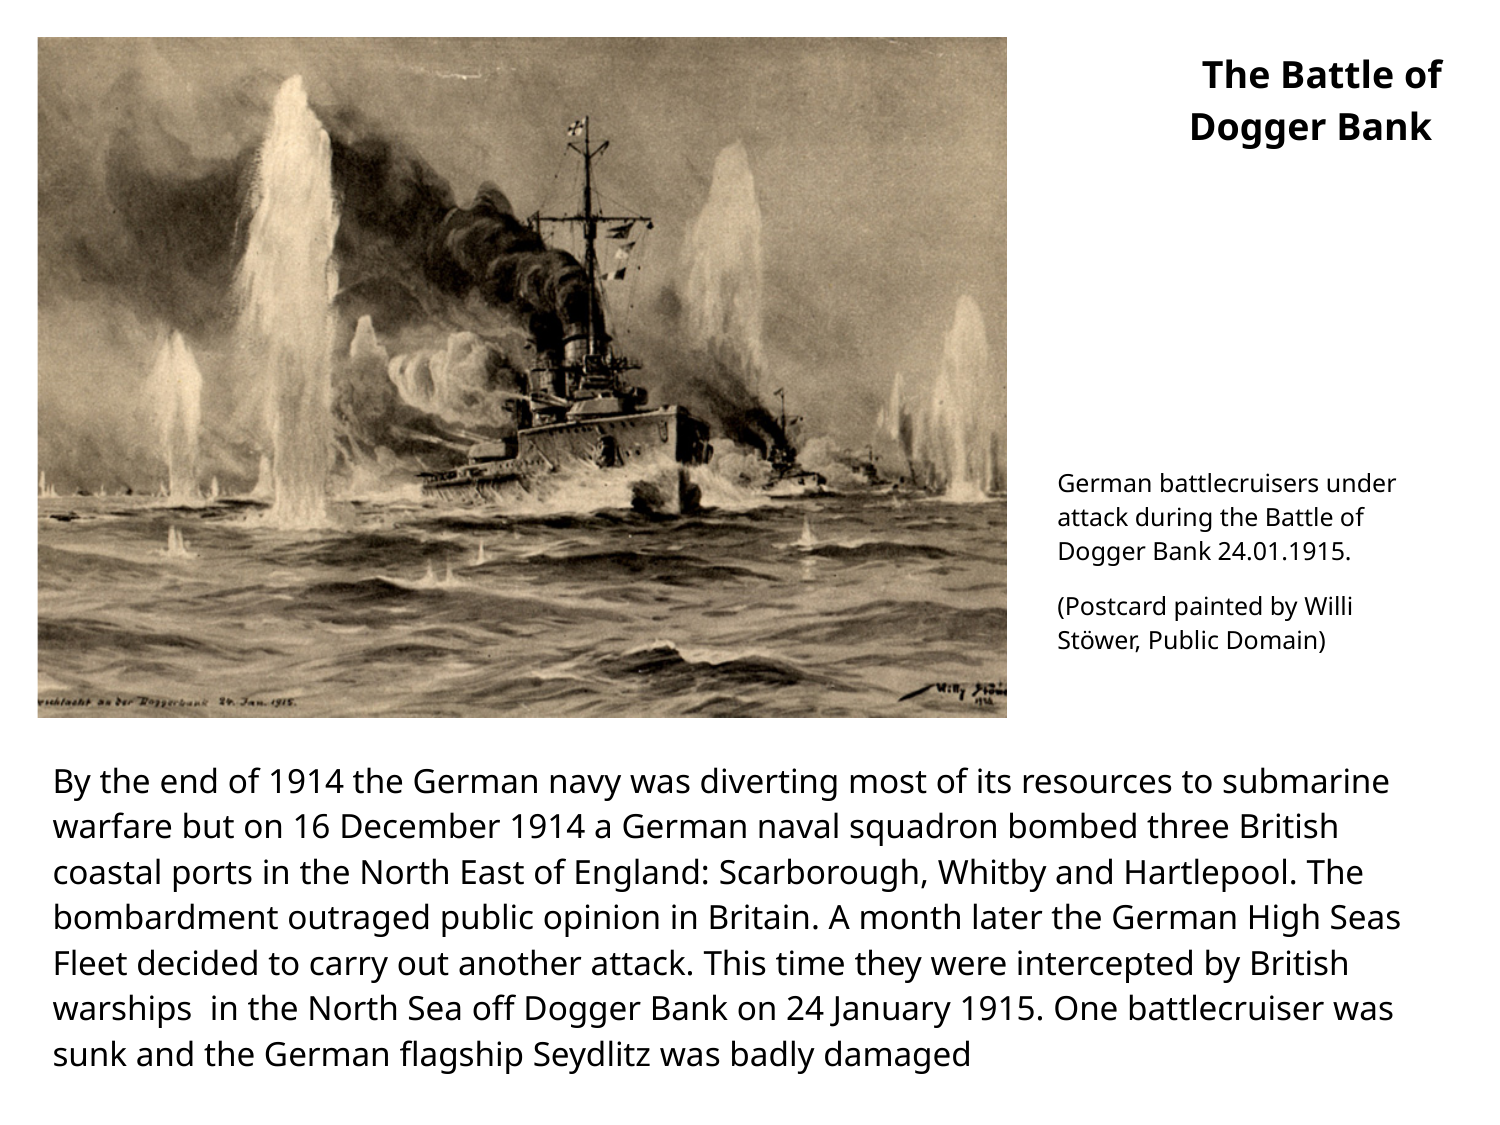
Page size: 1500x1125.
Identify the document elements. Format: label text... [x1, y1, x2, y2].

list German battlecruisers under attack during the Battle of Dogger Bank 24.01.1915. (Postcard painted by Willi Stöwer, Public Domain) [1042, 321, 1458, 718]
title The Battle of Dogger Bank [1042, 37, 1458, 188]
list By the end of 1914 the German navy was diverting most of its resources to submarine warfare but on 16 December 1914 a German naval squadron bombed three British coastal ports in the North East of England: Scarborough, Whitby and Hartlepool. The bombardment outraged public opinion in Britain. A month later the German High Seas Fleet decided to carry out another attack. This time they were intercepted by British warships in the North Sea off Dogger Bank on 24 January 1915. One battlecruiser was sunk and the German flagship Seydlitz was badly damaged [37, 746, 1458, 1088]
picture [37, 37, 1007, 718]
